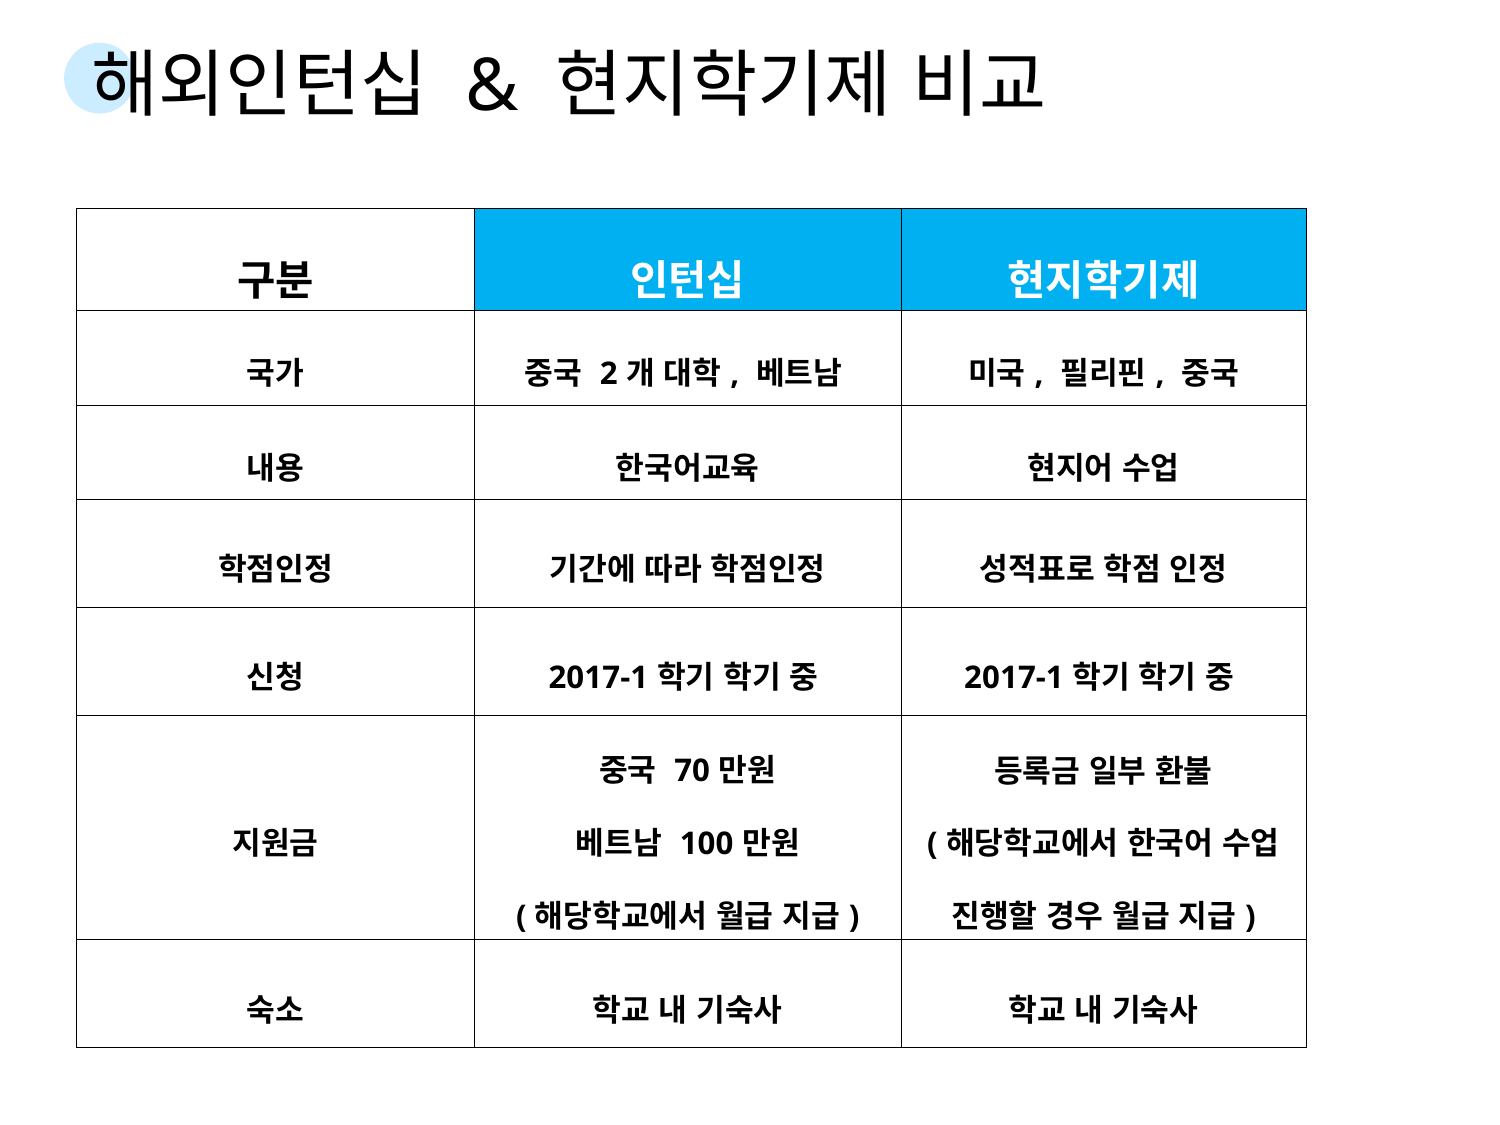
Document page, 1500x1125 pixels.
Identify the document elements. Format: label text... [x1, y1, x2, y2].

table_cell 현지어 수업 [902, 406, 1306, 499]
text_box [62, 40, 132, 108]
table_cell 2017-1학기 학기 중 [475, 608, 901, 715]
table_cell 내용 [77, 406, 474, 499]
table_cell 중국 2개 대학, 베트남 [475, 311, 901, 405]
table_cell 등록금 일부 환불 (해당학교에서 한국어 수업 진행할 경우 월급 지급) [902, 716, 1306, 939]
table_cell 성적표로 학점 인정 [902, 500, 1306, 607]
table_header 인턴십 [475, 209, 901, 310]
table_cell 미국, 필리핀, 중국 [902, 311, 1306, 405]
table_cell 학점인정 [77, 500, 474, 607]
table_cell 기간에 따라 학점인정 [475, 500, 901, 607]
table_cell 한국어교육 [475, 406, 901, 499]
table_cell 숙소 [77, 940, 474, 1047]
table_header 현지학기제 [902, 209, 1306, 310]
table_cell 국가 [77, 311, 474, 405]
table_cell 학교 내 기숙사 [475, 940, 901, 1047]
table_header 구분 [77, 209, 474, 310]
text_box 해외인턴십 & 현지학기제 비교 [76, 58, 1176, 140]
table_cell 신청 [77, 608, 474, 715]
table_cell 지원금 [77, 716, 474, 939]
table_cell 학교 내 기숙사 [902, 940, 1306, 1047]
table_cell 중국 70만원 베트남 100만원 (해당학교에서 월급 지급) [475, 716, 901, 939]
table_cell 2017-1학기 학기 중 [902, 608, 1306, 715]
